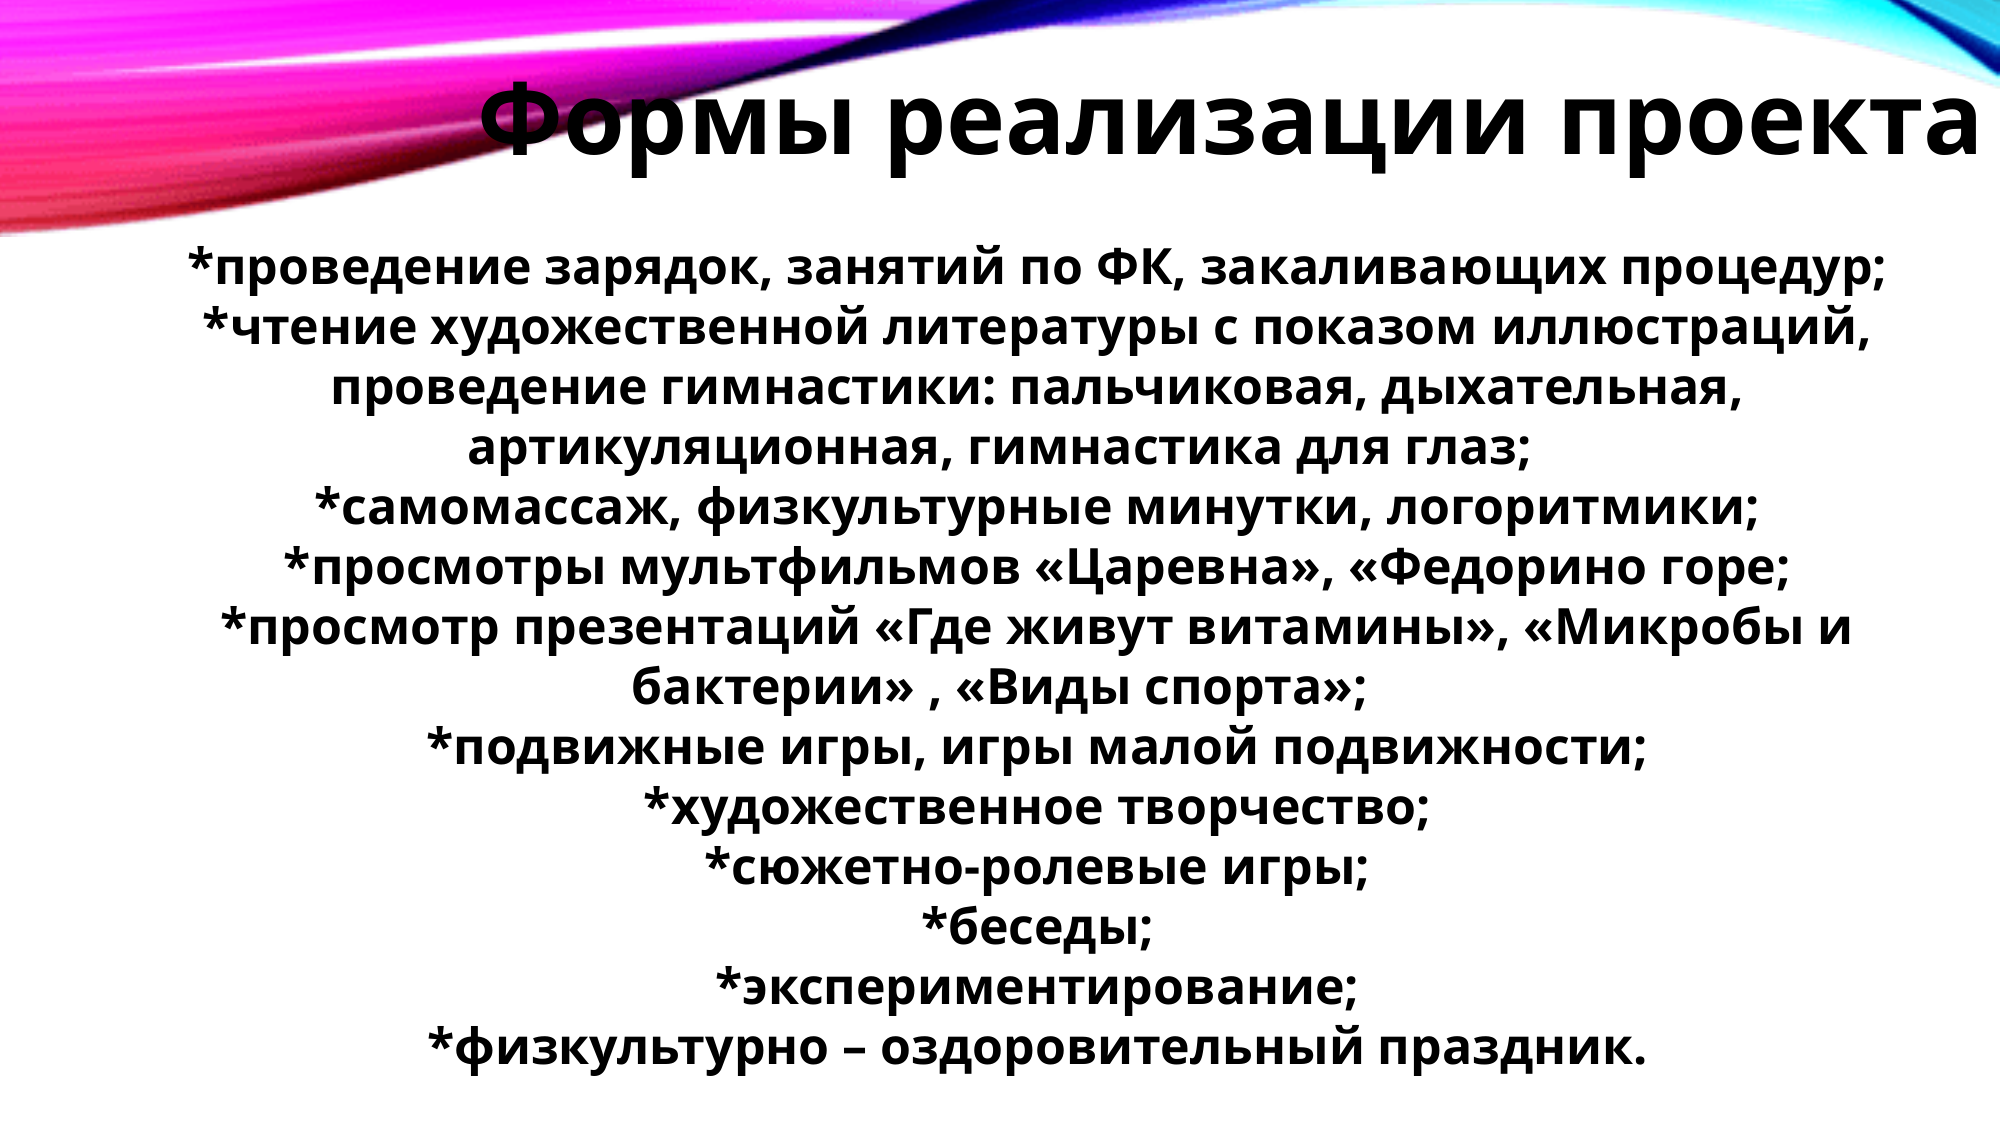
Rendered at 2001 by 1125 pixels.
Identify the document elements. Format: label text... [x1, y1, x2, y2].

text_box Формы реализации проекта *проведение зарядок, занятий по ФК, закаливающих процедур; *чтение художественной литературы с показом иллюстраций, проведение гимнастики: пальчиковая, дыхательная, артикуляционная, гимнастика для глаз; *самомассаж, физкультурные минутки, логоритмики; *просмотры мультфильмов «Царевна», «Федорино горе; *просмотр презентаций «Где живут витамины», «Микробы и бактерии» , «Виды спорта»; *подвижные игры, игры малой подвижности; *художественное творчество; *сюжетно-ролевые игры; *беседы; *экспериментирование; *физкультурно – оздоровительный праздник. [0, 46, 2000, 1082]
picture [0, 0, 2000, 46]
